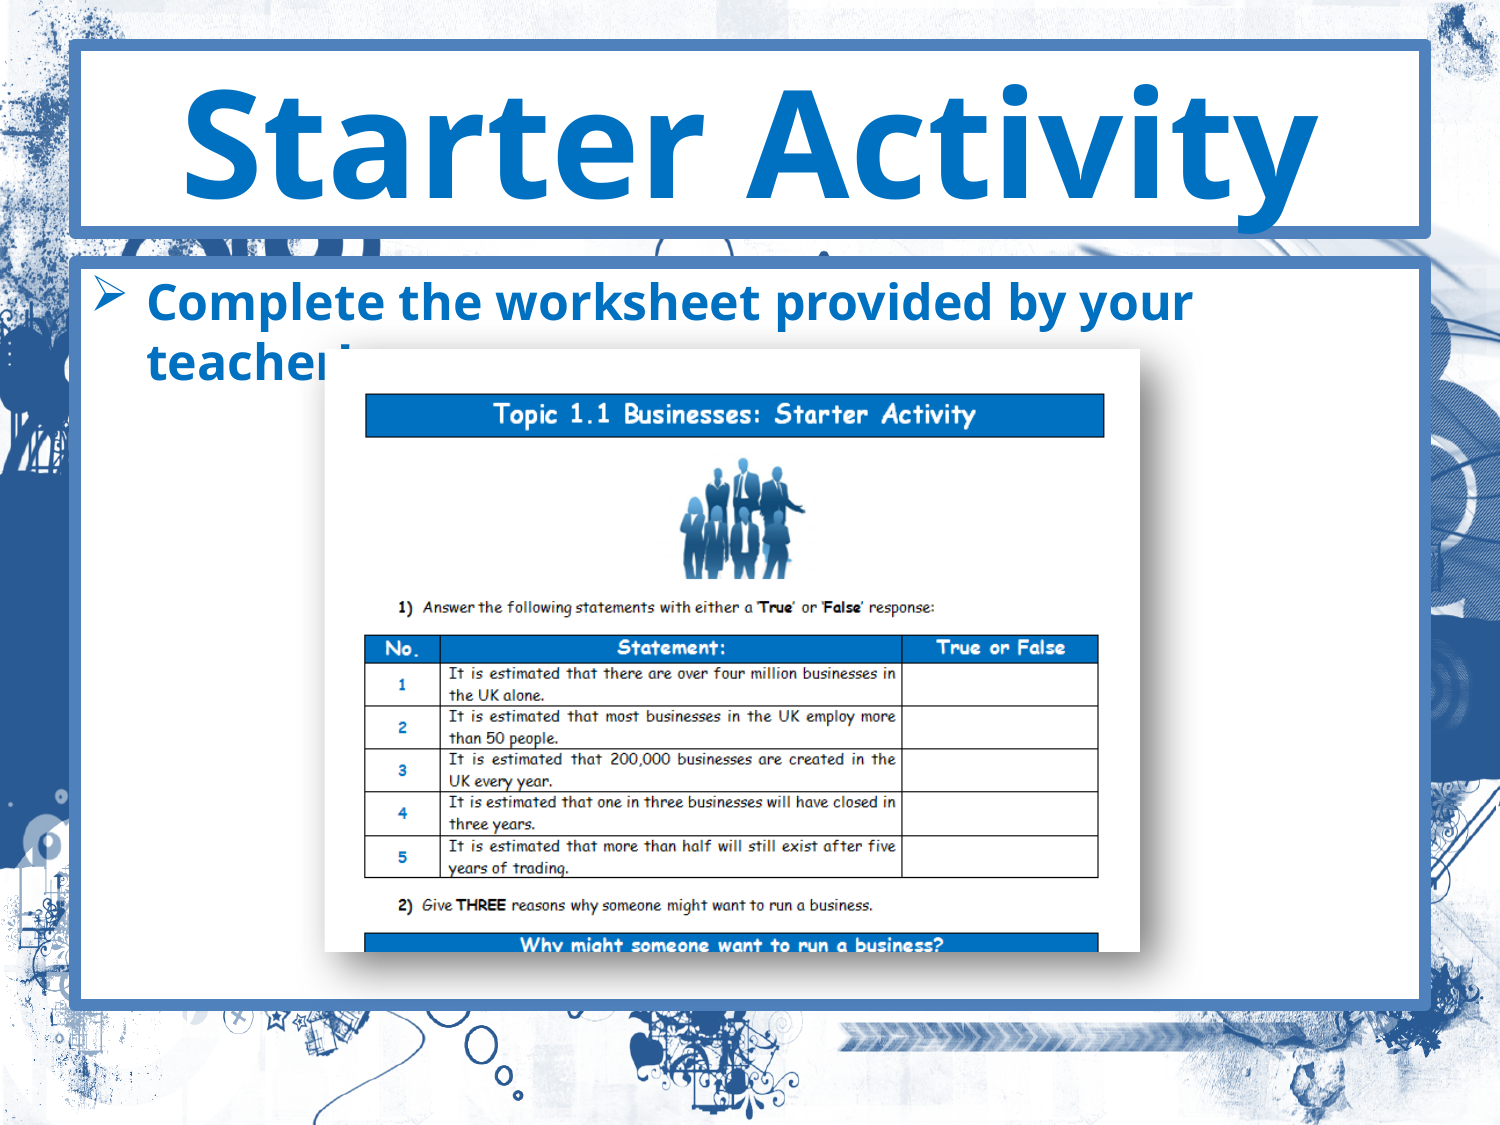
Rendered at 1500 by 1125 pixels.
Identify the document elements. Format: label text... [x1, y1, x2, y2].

list Complete the worksheet provided by your teacher! [73, 260, 1427, 1007]
title Starter Activity [73, 43, 1427, 235]
picture [324, 349, 1140, 952]
